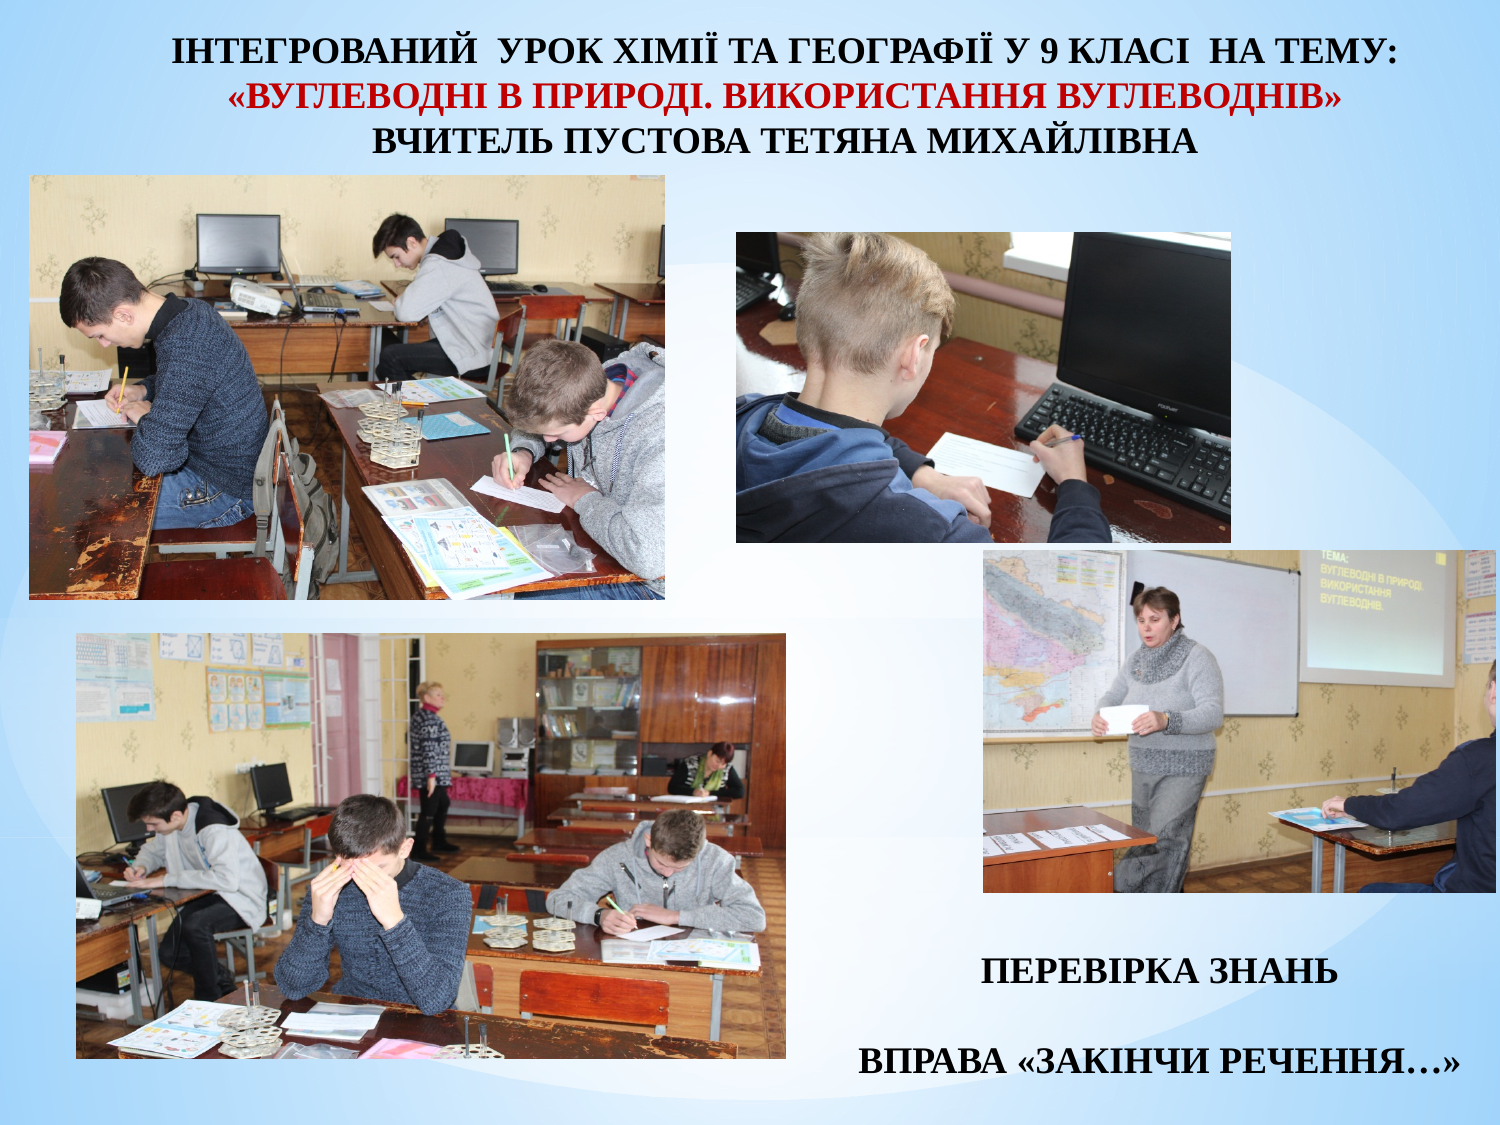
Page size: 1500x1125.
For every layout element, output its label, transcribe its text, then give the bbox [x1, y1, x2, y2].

picture [29, 175, 665, 600]
picture [982, 550, 1496, 893]
picture [735, 232, 1231, 543]
picture [76, 633, 786, 1059]
text_box ІНТЕГРОВАНИЙ УРОК ХІМІЇ ТА ГЕОГРАФІЇ У 9 КЛАСІ НА ТЕМУ: «ВУГЛЕВОДНІ В ПРИРОДІ. ВИКОРИСТАННЯ ВУГЛЕВОДНІВ» ВЧИТЕЛЬ ПУСТОВА ТЕТЯНА МИХАЙЛІВНА [135, 19, 1435, 169]
text_box ПЕРЕВІРКА ЗНАНЬ ВПРАВА «ЗАКІНЧИ РЕЧЕННЯ…» [823, 938, 1497, 1089]
